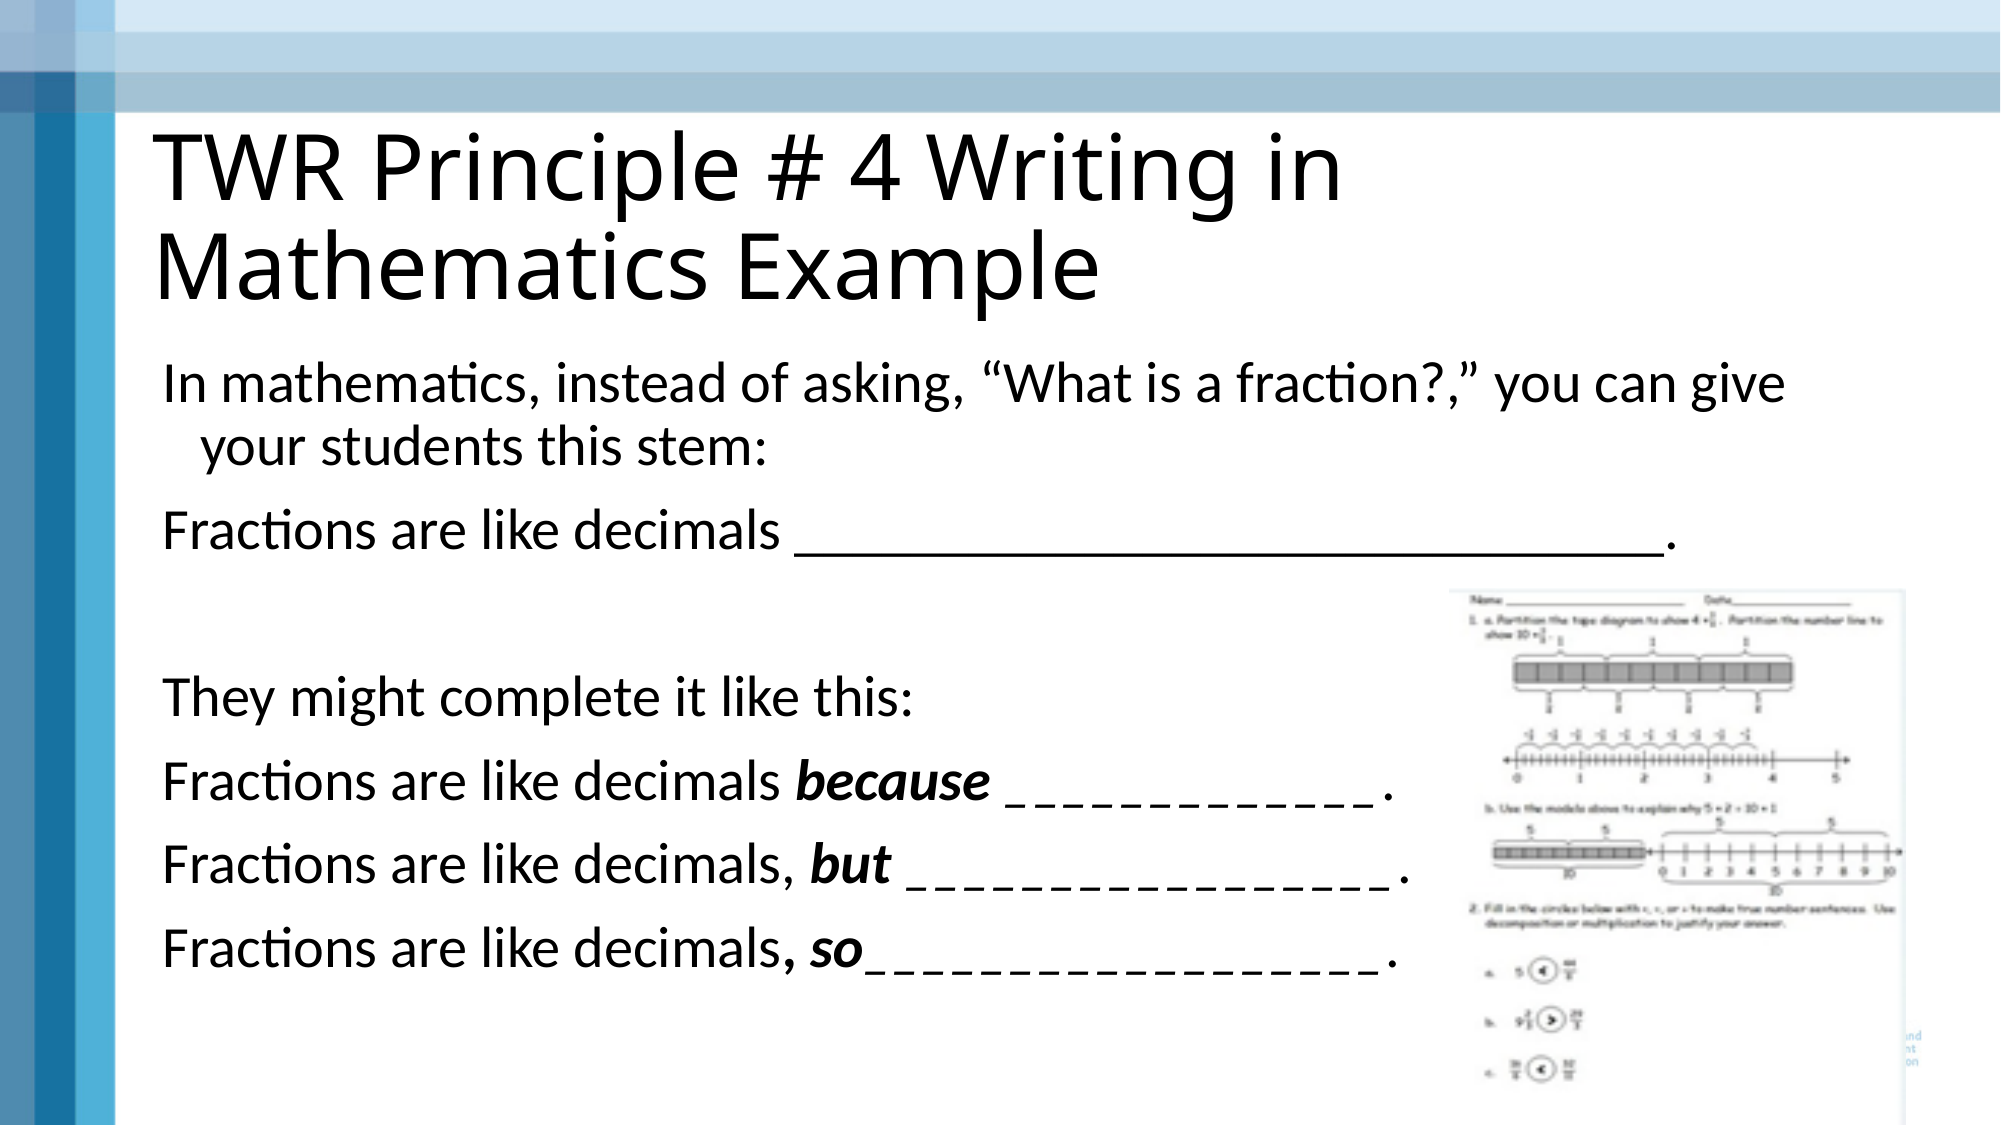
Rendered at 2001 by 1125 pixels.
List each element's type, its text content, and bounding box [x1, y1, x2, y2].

list In mathematics, instead of asking, “What is a fraction?,” you can give your students this stem: Fractions are like decimals ______________________________. They might complete it like this: Fractions are like decimals because _____________. Fractions are like decimals, but _________________. Fractions are like decimals, so__________________. [147, 344, 1873, 1077]
title TWR Principle # 4 Writing in Mathematics Example [137, 59, 2000, 381]
picture [0, 0, 2001, 1125]
